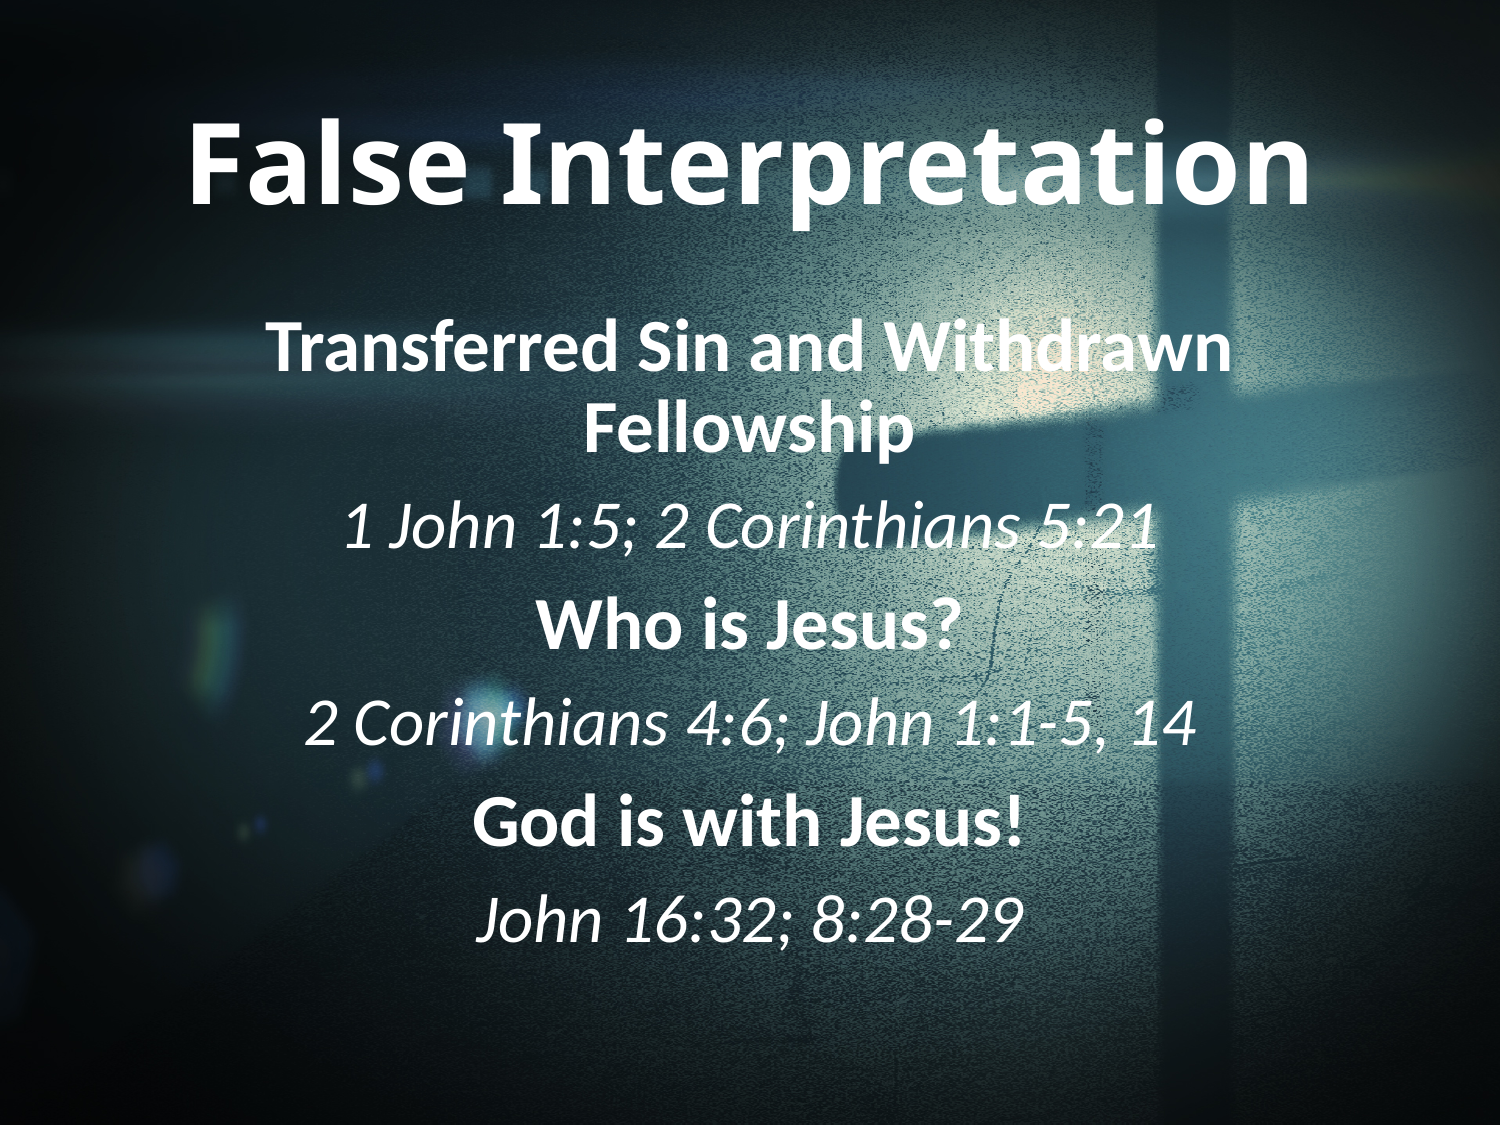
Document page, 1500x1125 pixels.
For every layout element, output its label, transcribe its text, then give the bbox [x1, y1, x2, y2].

title False Interpretation [103, 59, 1397, 278]
picture [0, 0, 1500, 1125]
list Transferred Sin and Withdrawn Fellowship 1 John 1:5; 2 Corinthians 5:21 Who is Jesus? 2 Corinthians 4:6; John 1:1-5, 14 God is with Jesus! John 16:32; 8:28-29 [103, 299, 1397, 1014]
